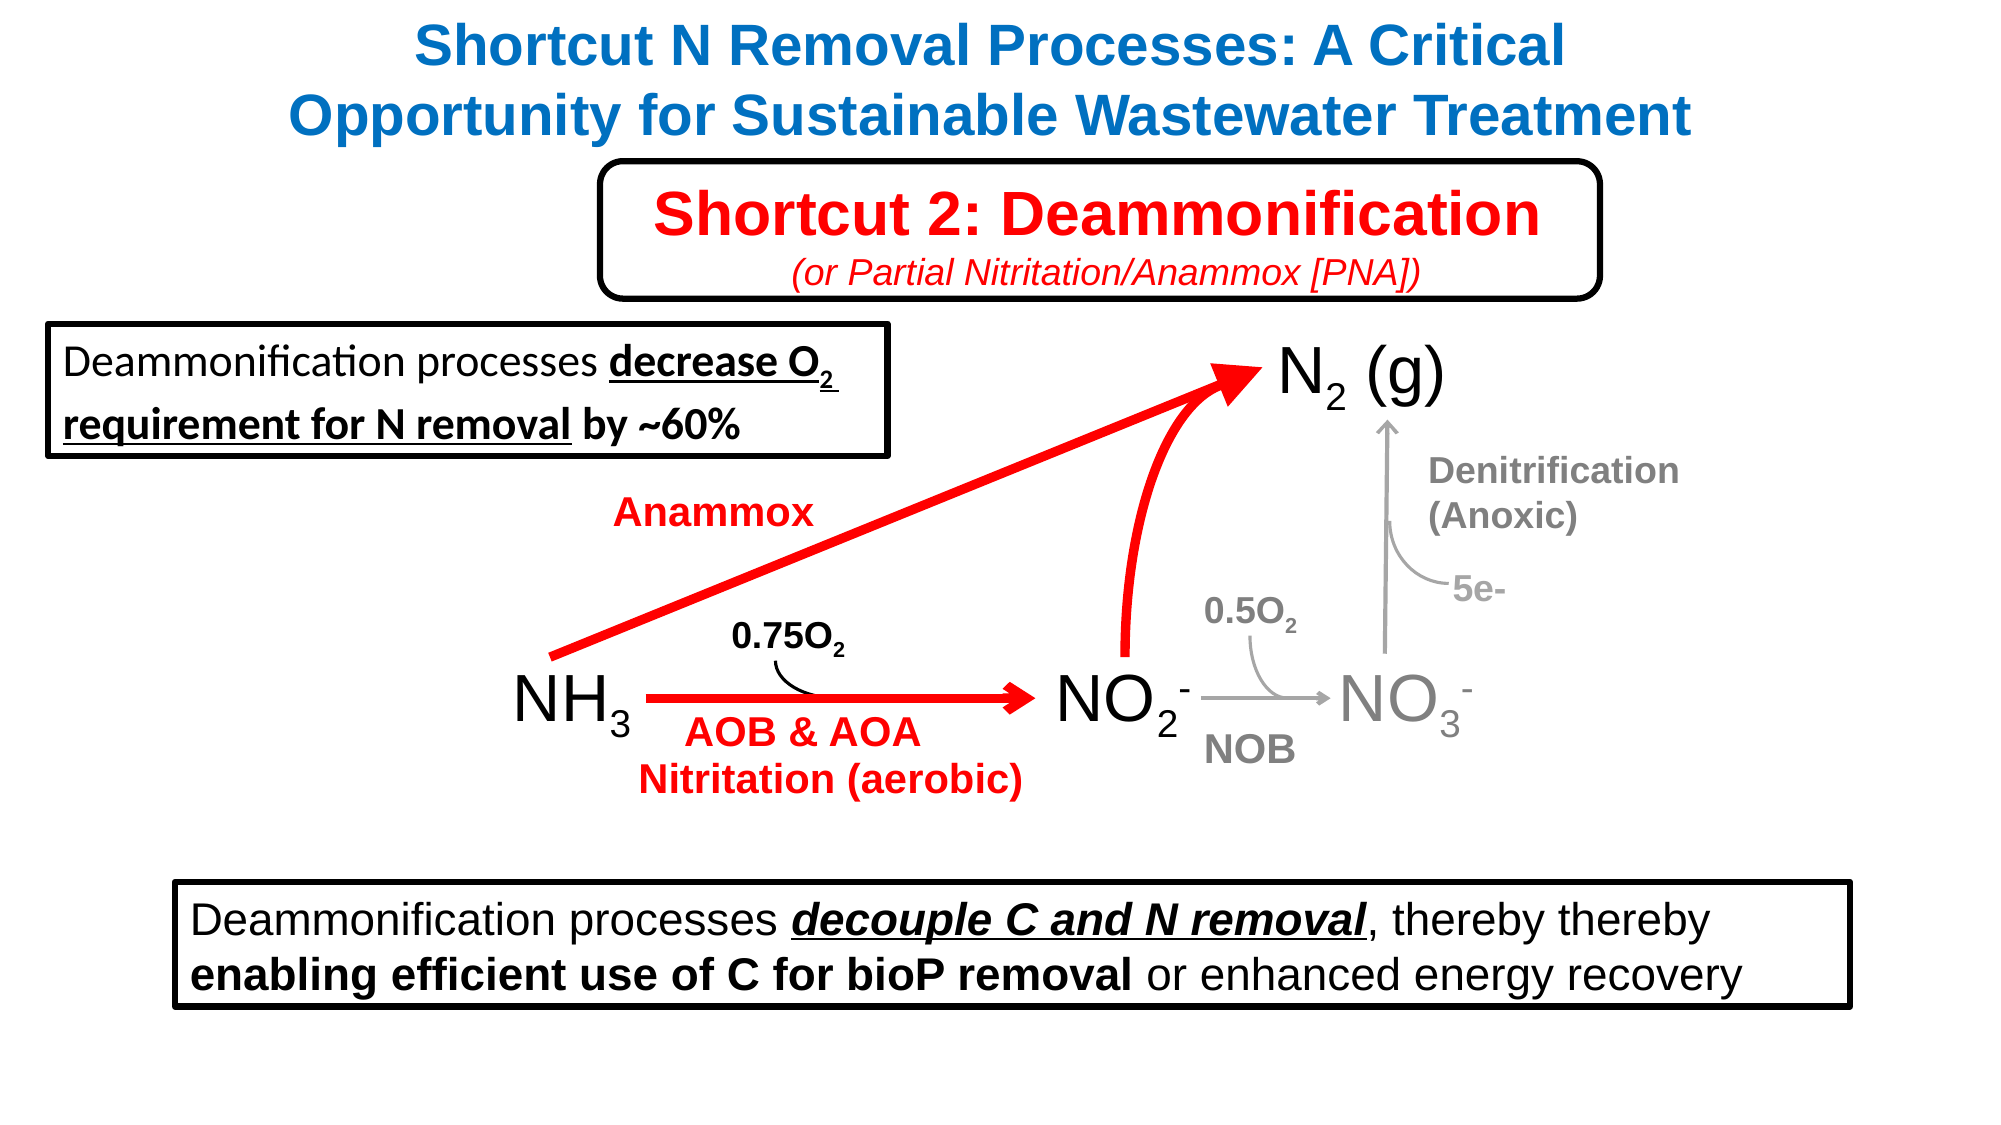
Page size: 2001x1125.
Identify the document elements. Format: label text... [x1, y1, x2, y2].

text_box Deammonification processes decrease O2 requirement for N removal by ~60% [48, 323, 402, 456]
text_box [406, 319, 1714, 811]
text_box Deammonification processes decouple C and N removal, thereby thereby enabling efficient use of C for bioP removal or enhanced energy recovery [174, 881, 1850, 1007]
text_box Shortcut 2: Deammonification (or Partial Nitritation/Anammox [PNA]) [187, 165, 1988, 331]
title Shortcut N Removal Processes: A Critical Opportunity for Sustainable Wastewater Treatment [249, 0, 1733, 165]
text_box [599, 161, 1600, 299]
